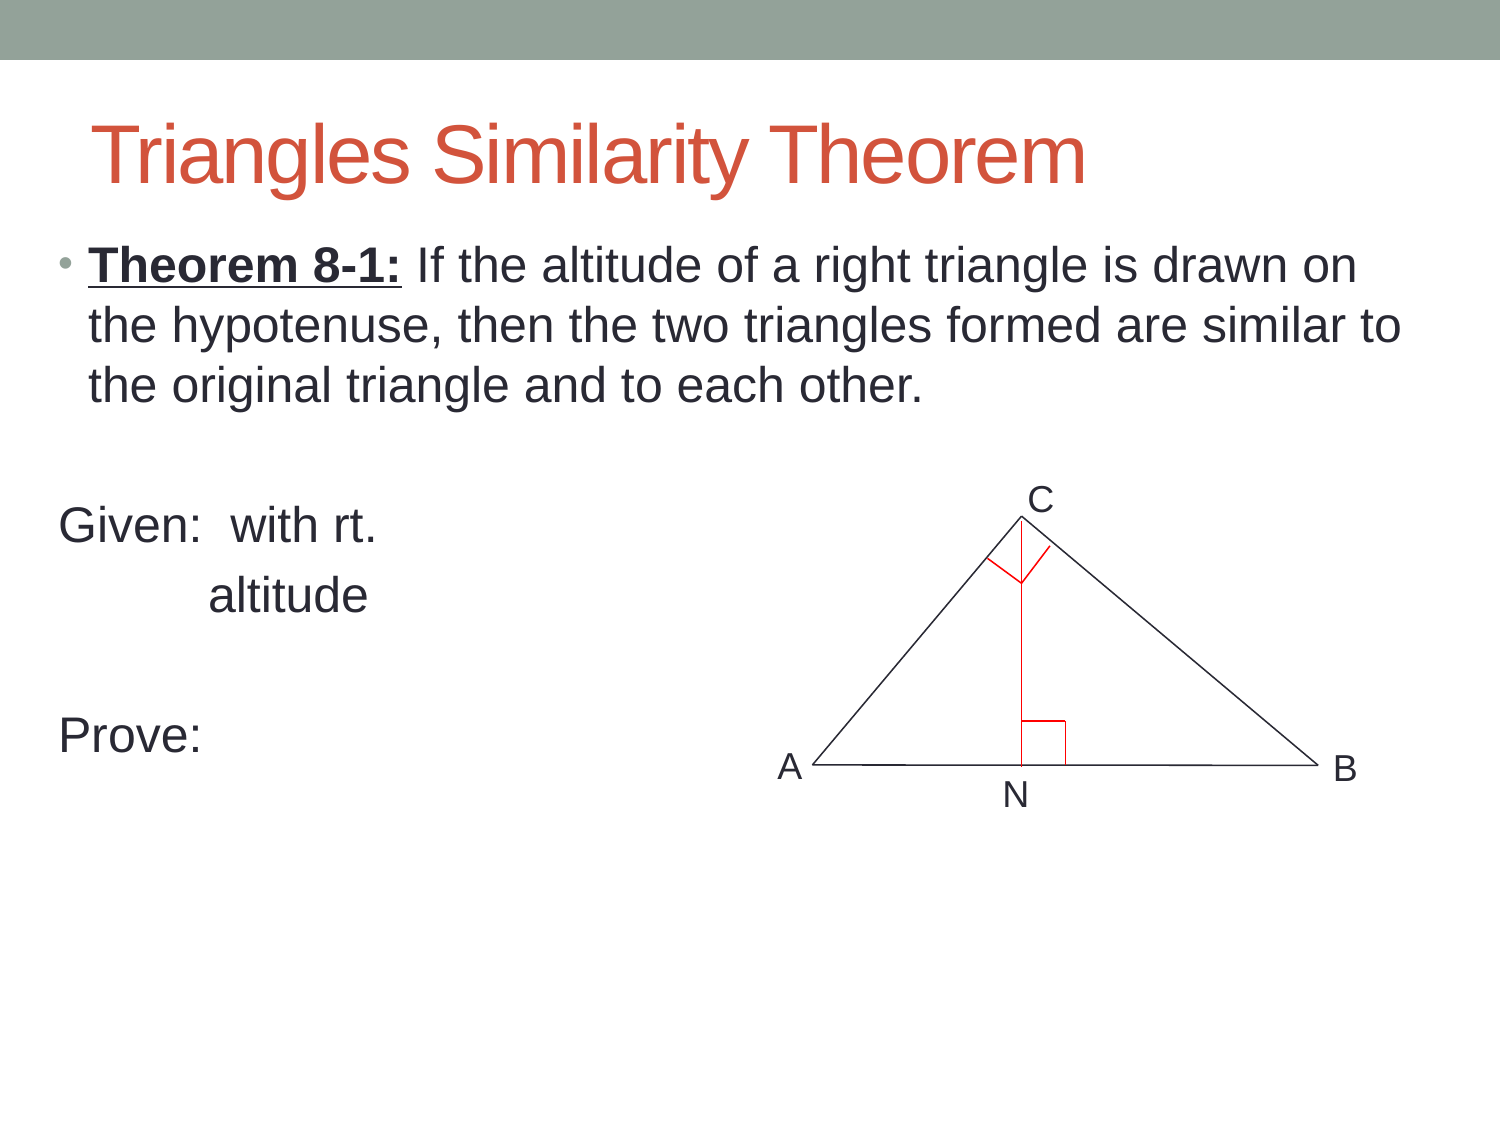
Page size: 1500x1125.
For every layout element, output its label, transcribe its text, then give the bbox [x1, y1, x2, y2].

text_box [762, 467, 1394, 928]
title Triangles Similarity Theorem [75, 87, 1463, 213]
